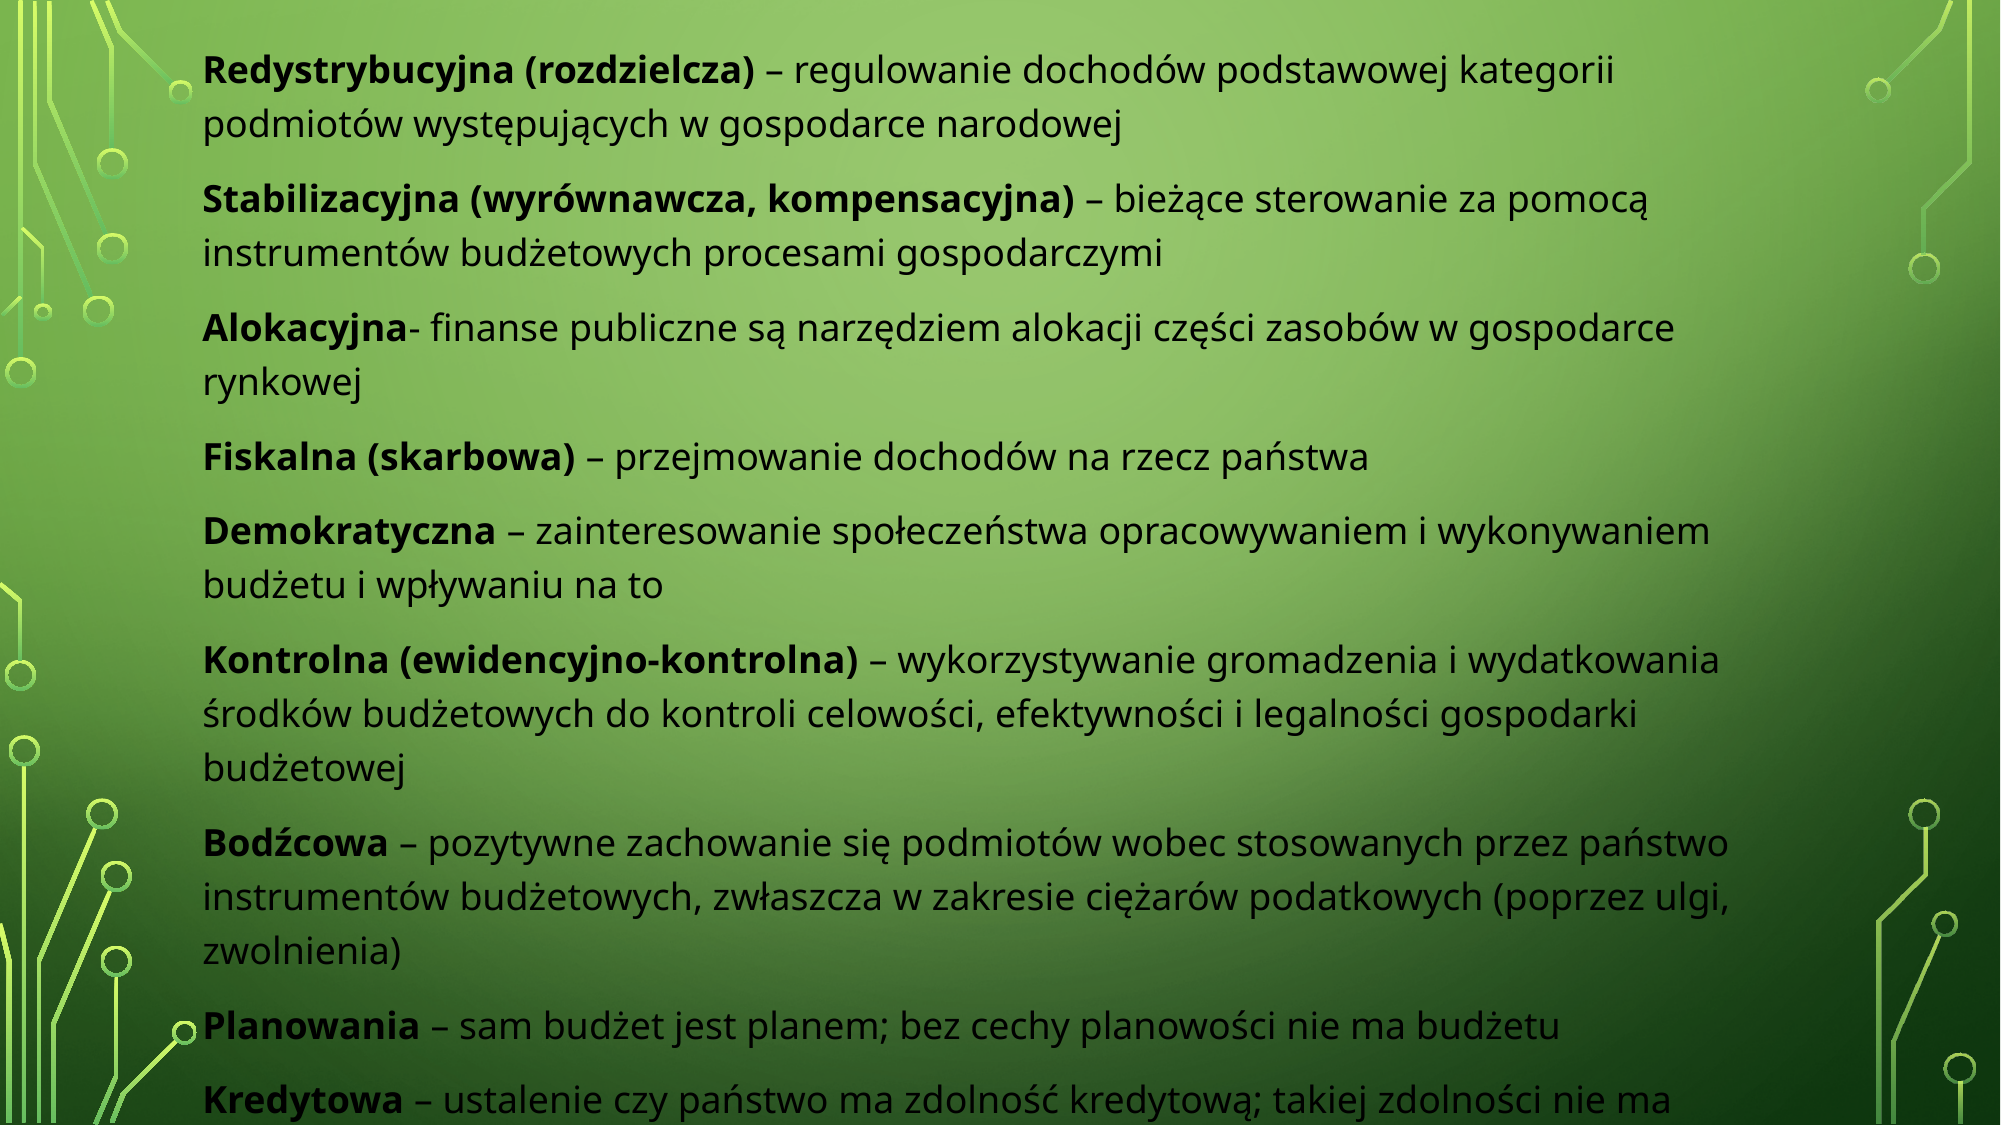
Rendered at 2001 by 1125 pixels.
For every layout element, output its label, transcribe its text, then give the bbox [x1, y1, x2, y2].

list Redystrybucyjna (rozdzielcza) – regulowanie dochodów podstawowej kategorii podmiotów występujących w gospodarce narodowej Stabilizacyjna (wyrównawcza, kompensacyjna) – bieżące sterowanie za pomocą instrumentów budżetowych procesami gospodarczymi Alokacyjna- finanse publiczne są narzędziem alokacji części zasobów w gospodarce rynkowej Fiskalna (skarbowa) – przejmowanie dochodów na rzecz państwa Demokratyczna – zainteresowanie społeczeństwa opracowywaniem i wykonywaniem budżetu i wpływaniu na to Kontrolna (ewidencyjno-kontrolna) – wykorzystywanie gromadzenia i wydatkowania środków budżetowych do kontroli celowości, efektywności i legalności gospodarki budżetowej Bodźcowa – pozytywne zachowanie się podmiotów wobec stosowanych przez państwo instrumentów budżetowych, zwłaszcza w zakresie ciężarów podatkowych (poprzez ulgi, zwolnienia) Planowania – sam budżet jest planem; bez cechy planowości nie ma budżetu Kredytowa – ustalenie czy państwo ma zdolność kredytową; takiej zdolności nie ma państwo o nieuporządkowanym, niezrównoważonym budżecie [187, 29, 1813, 1093]
